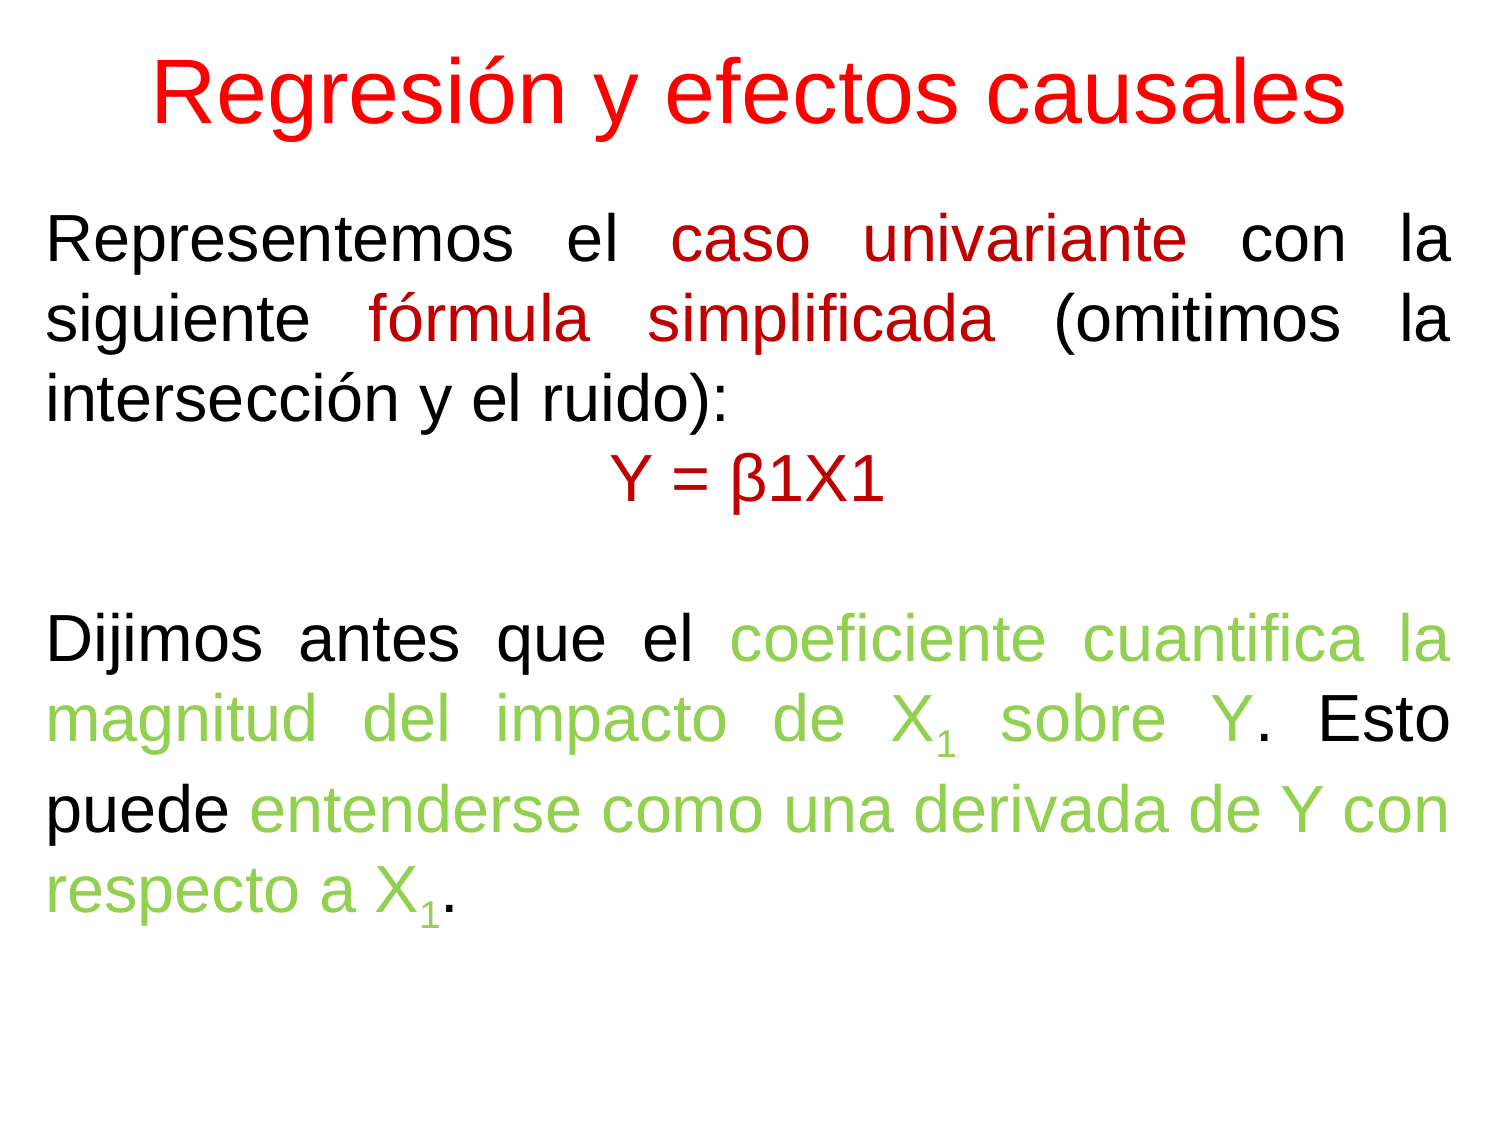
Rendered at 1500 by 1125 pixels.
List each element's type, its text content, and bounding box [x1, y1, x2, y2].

title Regresión y efectos causales [0, 0, 1500, 188]
text_box Representemos el caso univariante con la siguiente fórmula simplificada (omitimos la intersección y el ruido): Y = β1X1 Dijimos antes que el coeficiente cuantifica la magnitud del impacto de X1 sobre Y. Esto puede entenderse como una derivada de Y con respecto a X1. [30, 187, 1466, 944]
